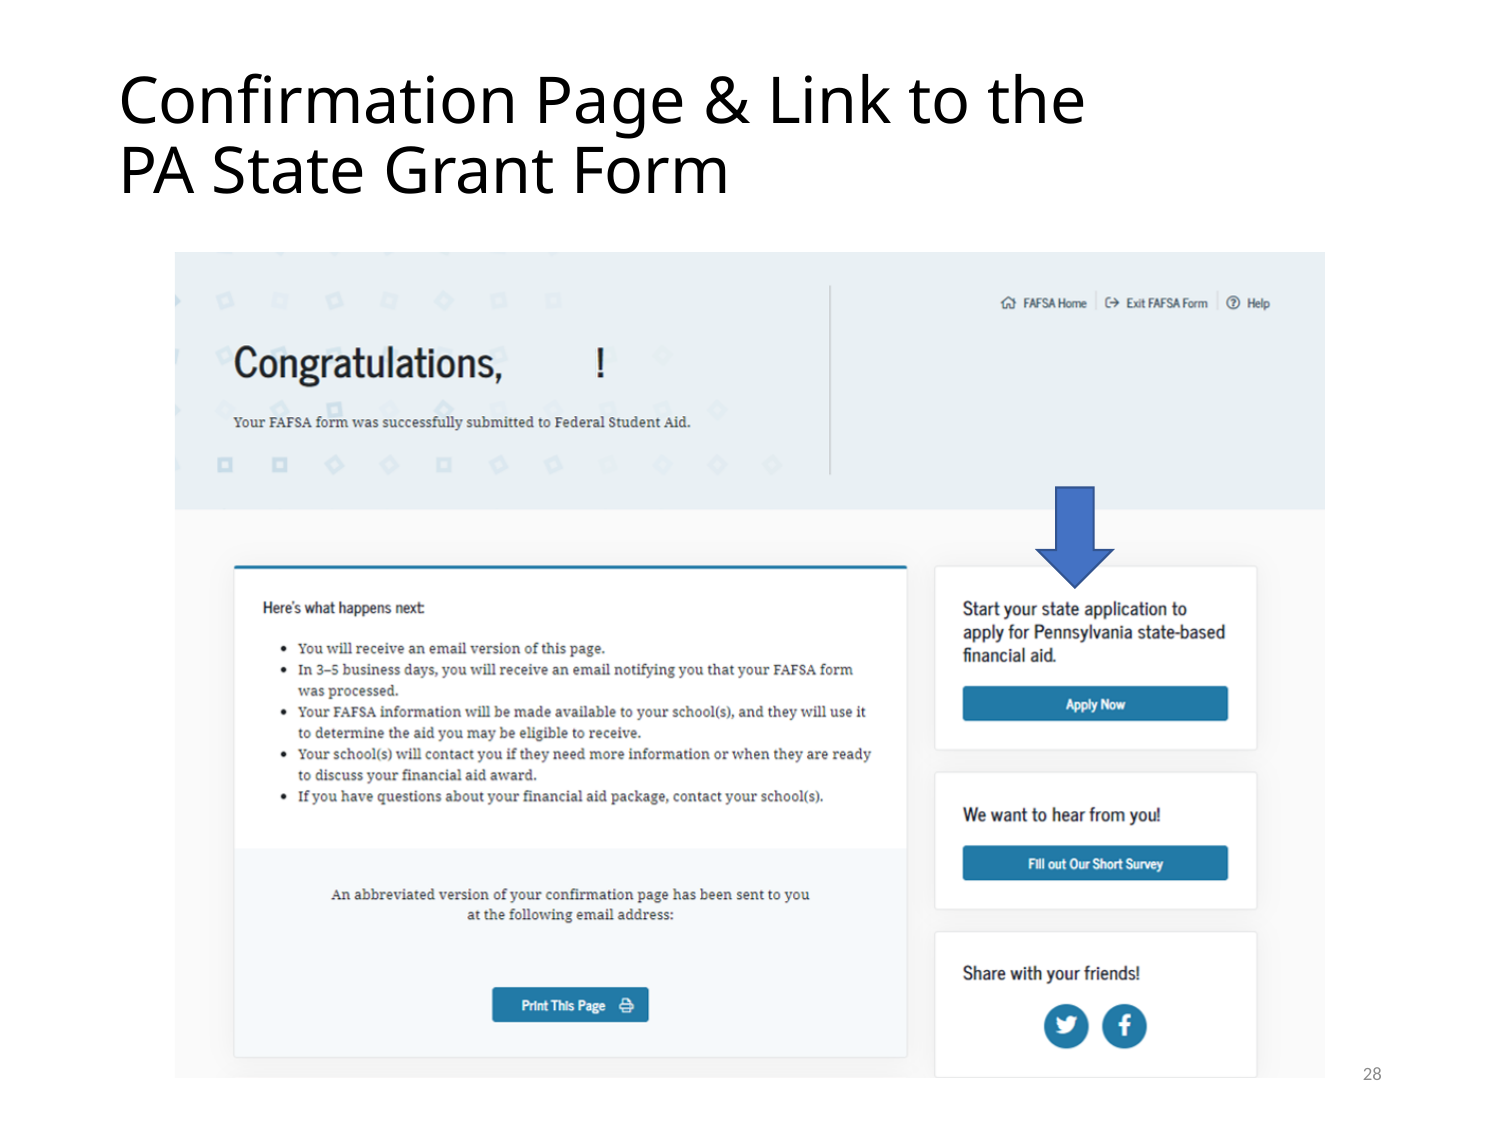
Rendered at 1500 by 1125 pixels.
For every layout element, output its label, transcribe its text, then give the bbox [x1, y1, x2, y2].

slide_number 28 [1059, 1042, 1397, 1103]
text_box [174, 252, 1325, 1078]
title Confirmation Page & Link to the PA State Grant Form [103, 59, 1397, 216]
